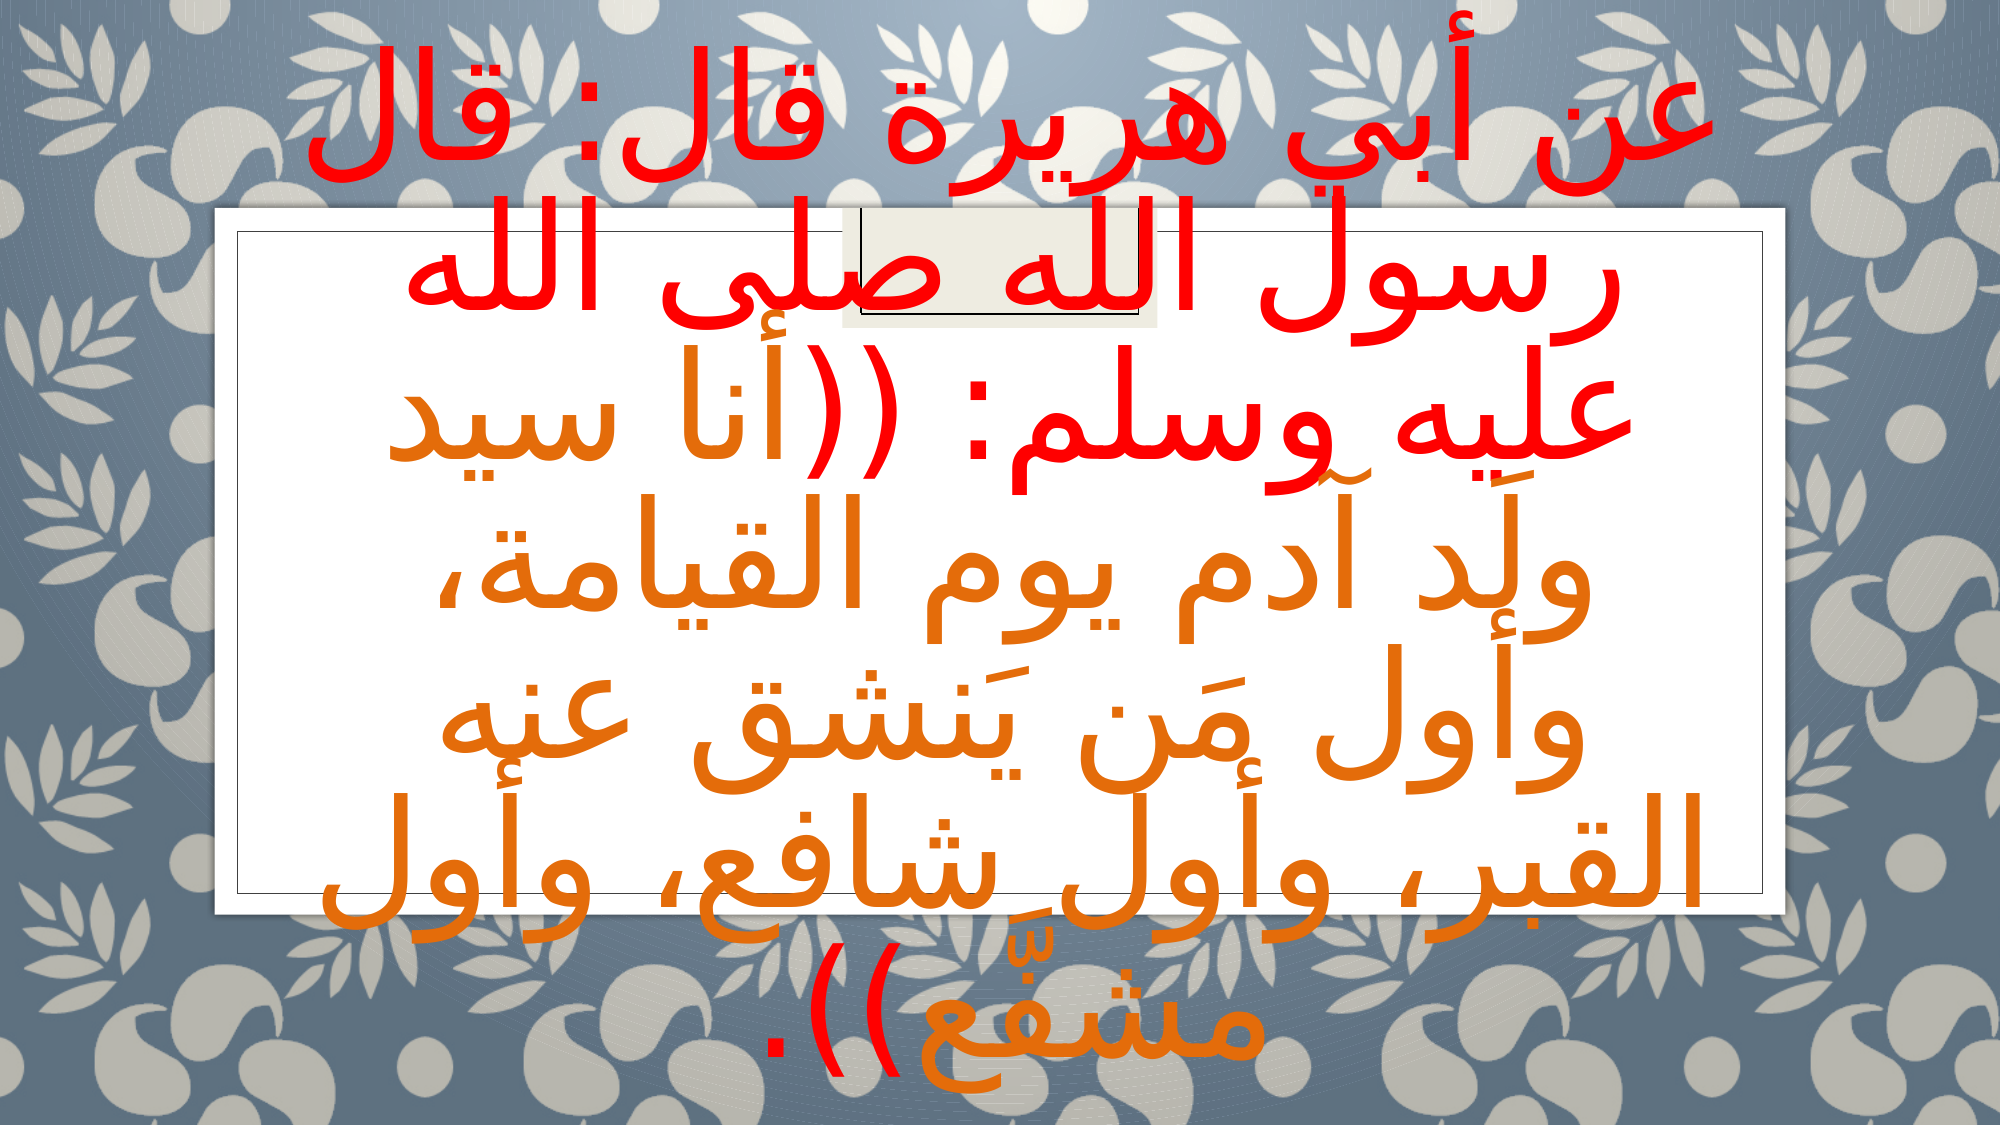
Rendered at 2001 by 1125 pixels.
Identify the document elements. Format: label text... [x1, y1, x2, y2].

title عن أبي هريرة قال: قال رسول الله صلى الله عليه وسلم: ((أنا سيد ولَد آدم يوم القيامة، وأول مَن يَنشق عنه القبر، وأول شافع، وأول مشفَّع)). [270, 516, 1759, 942]
